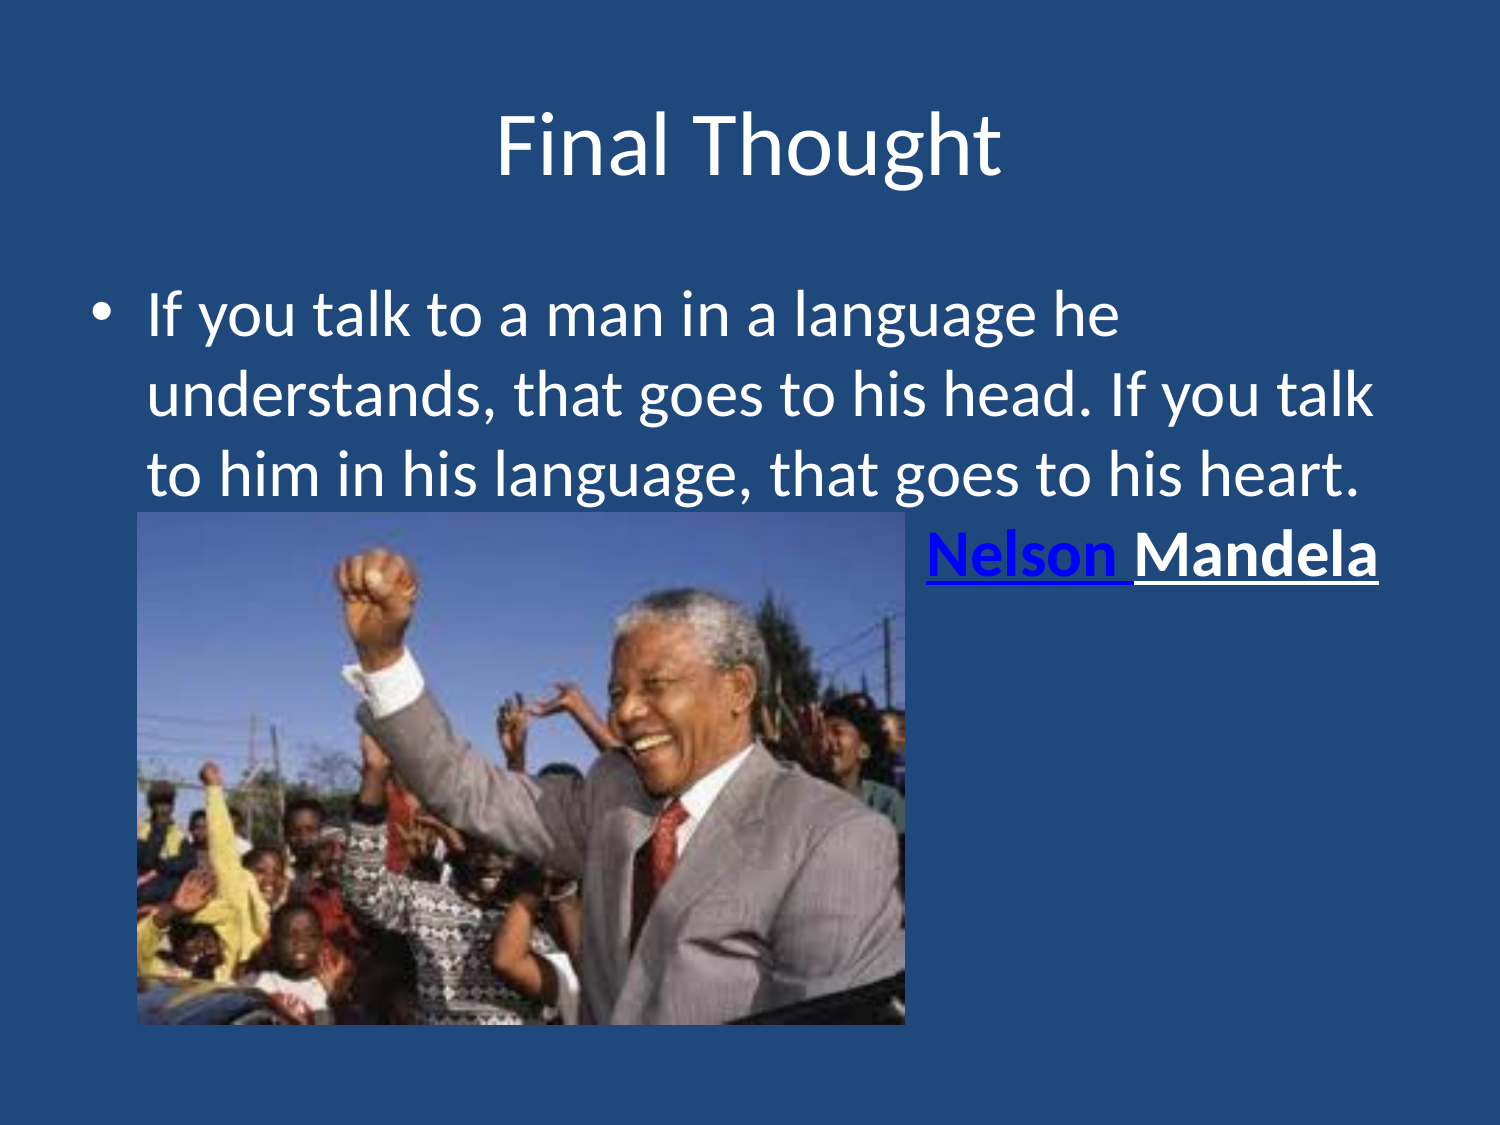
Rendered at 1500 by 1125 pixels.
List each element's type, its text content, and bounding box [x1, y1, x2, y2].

list If you talk to a man in a language he understands, that goes to his head. If you talk to him in his language, that goes to his heart. Nelson Mandela [75, 262, 1425, 1005]
title Final Thought [75, 45, 1425, 233]
picture [137, 512, 905, 1025]
